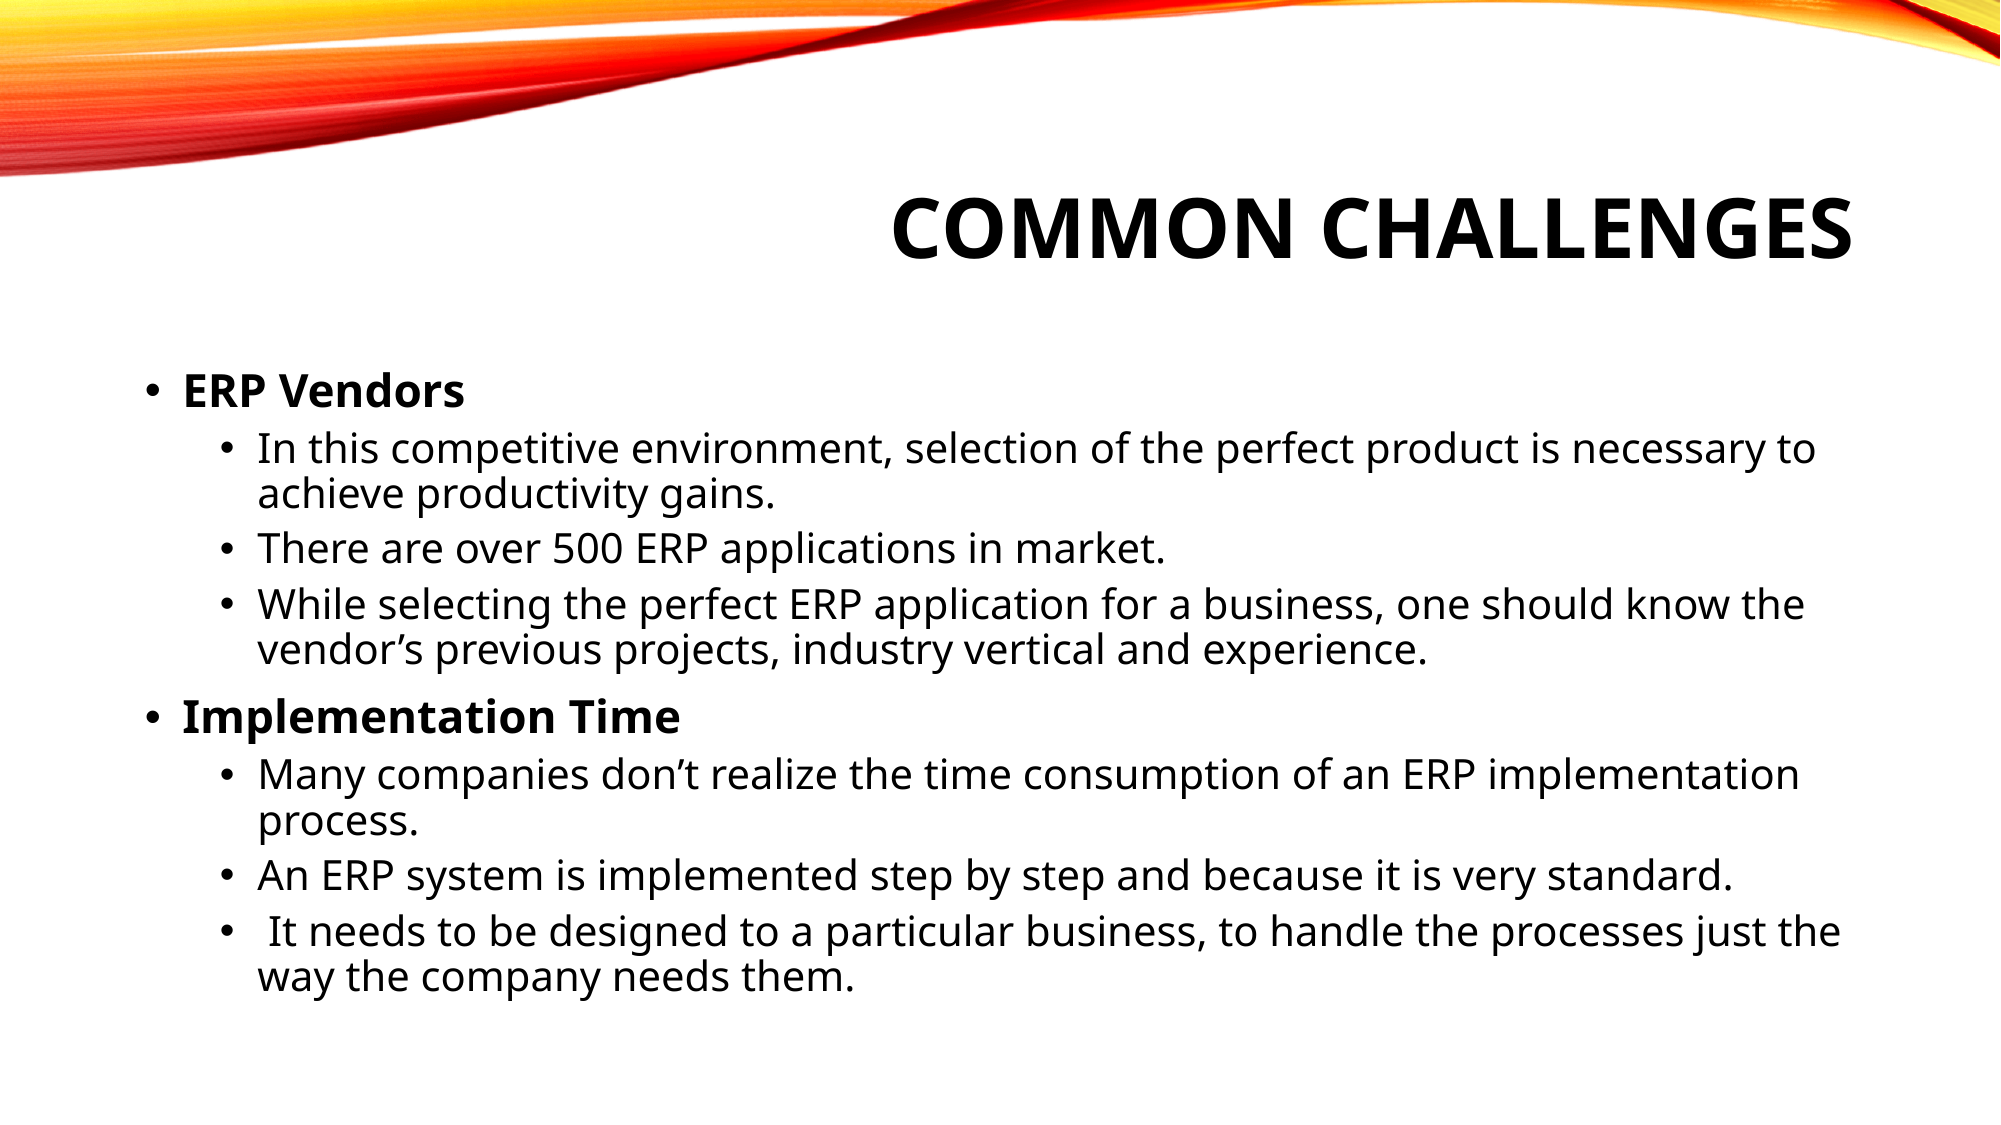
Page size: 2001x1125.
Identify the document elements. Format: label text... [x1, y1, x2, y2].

title Common Challenges [474, 125, 1870, 338]
picture [0, 0, 2000, 178]
list ERP Vendors In this competitive environment, selection of the perfect product is necessary to achieve productivity gains. There are over 500 ERP applications in market. While selecting the perfect ERP application for a business, one should know the vendor’s previous projects, industry vertical and experience. Implementation Time Many companies don’t realize the time consumption of an ERP implementation process. An ERP system is implemented step by step and because it is very standard. It needs to be designed to a particular business, to handle the processes just the way the company needs them. [129, 360, 1870, 1028]
